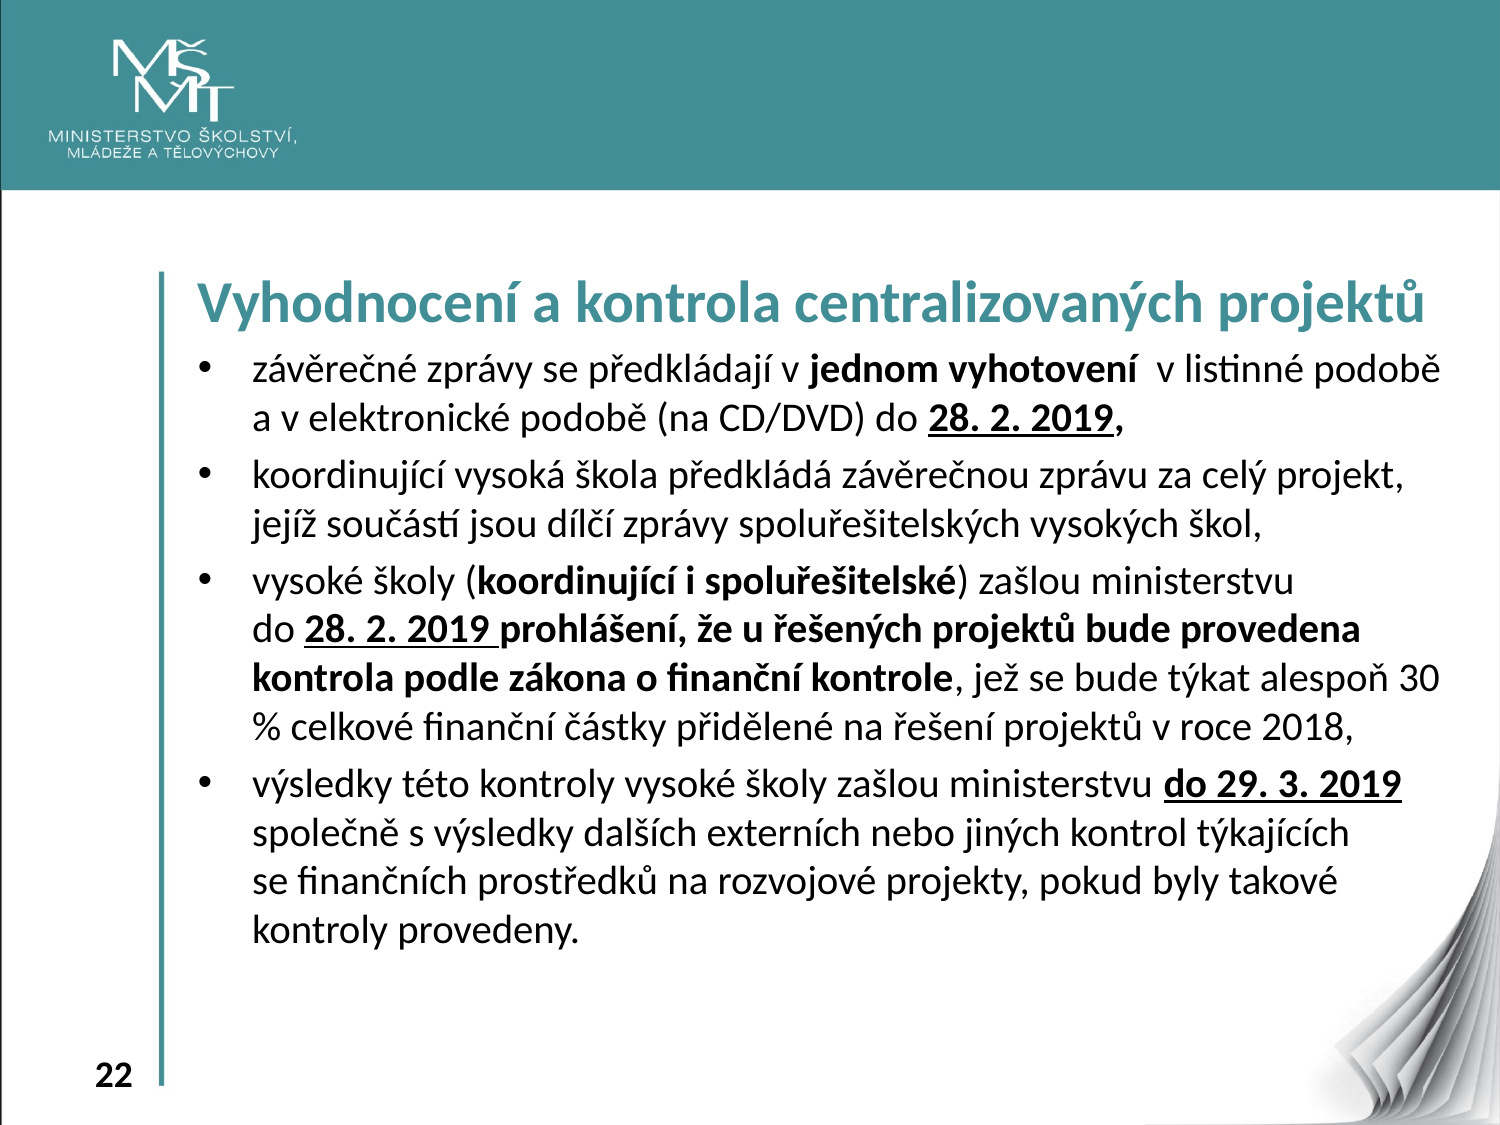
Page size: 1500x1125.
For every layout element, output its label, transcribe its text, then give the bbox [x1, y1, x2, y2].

list Vyhodnocení a kontrola centralizovaných projektů závěrečné zprávy se předkládají v jednom vyhotovení v listinné podobě a v elektronické podobě (na CD/DVD) do 28. 2. 2019, koordinující vysoká škola předkládá závěrečnou zprávu za celý projekt, jejíž součástí jsou dílčí zprávy spoluřešitelských vysokých škol, vysoké školy (koordinující i spoluřešitelské) zašlou ministerstvu do 28. 2. 2019 prohlášení, že u řešených projektů bude provedena kontrola podle zákona o finanční kontrole, jež se bude týkat alespoň 30 % celkové finanční částky přidělené na řešení projektů v roce 2018, výsledky této kontroly vysoké školy zašlou ministerstvu do 29. 3. 2019 společně s výsledky dalších externích nebo jiných kontrol týkajících se finančních prostředků na rozvojové projekty, pokud byly takové kontroly provedeny. [183, 255, 1471, 1083]
picture [0, 0, 1500, 1125]
